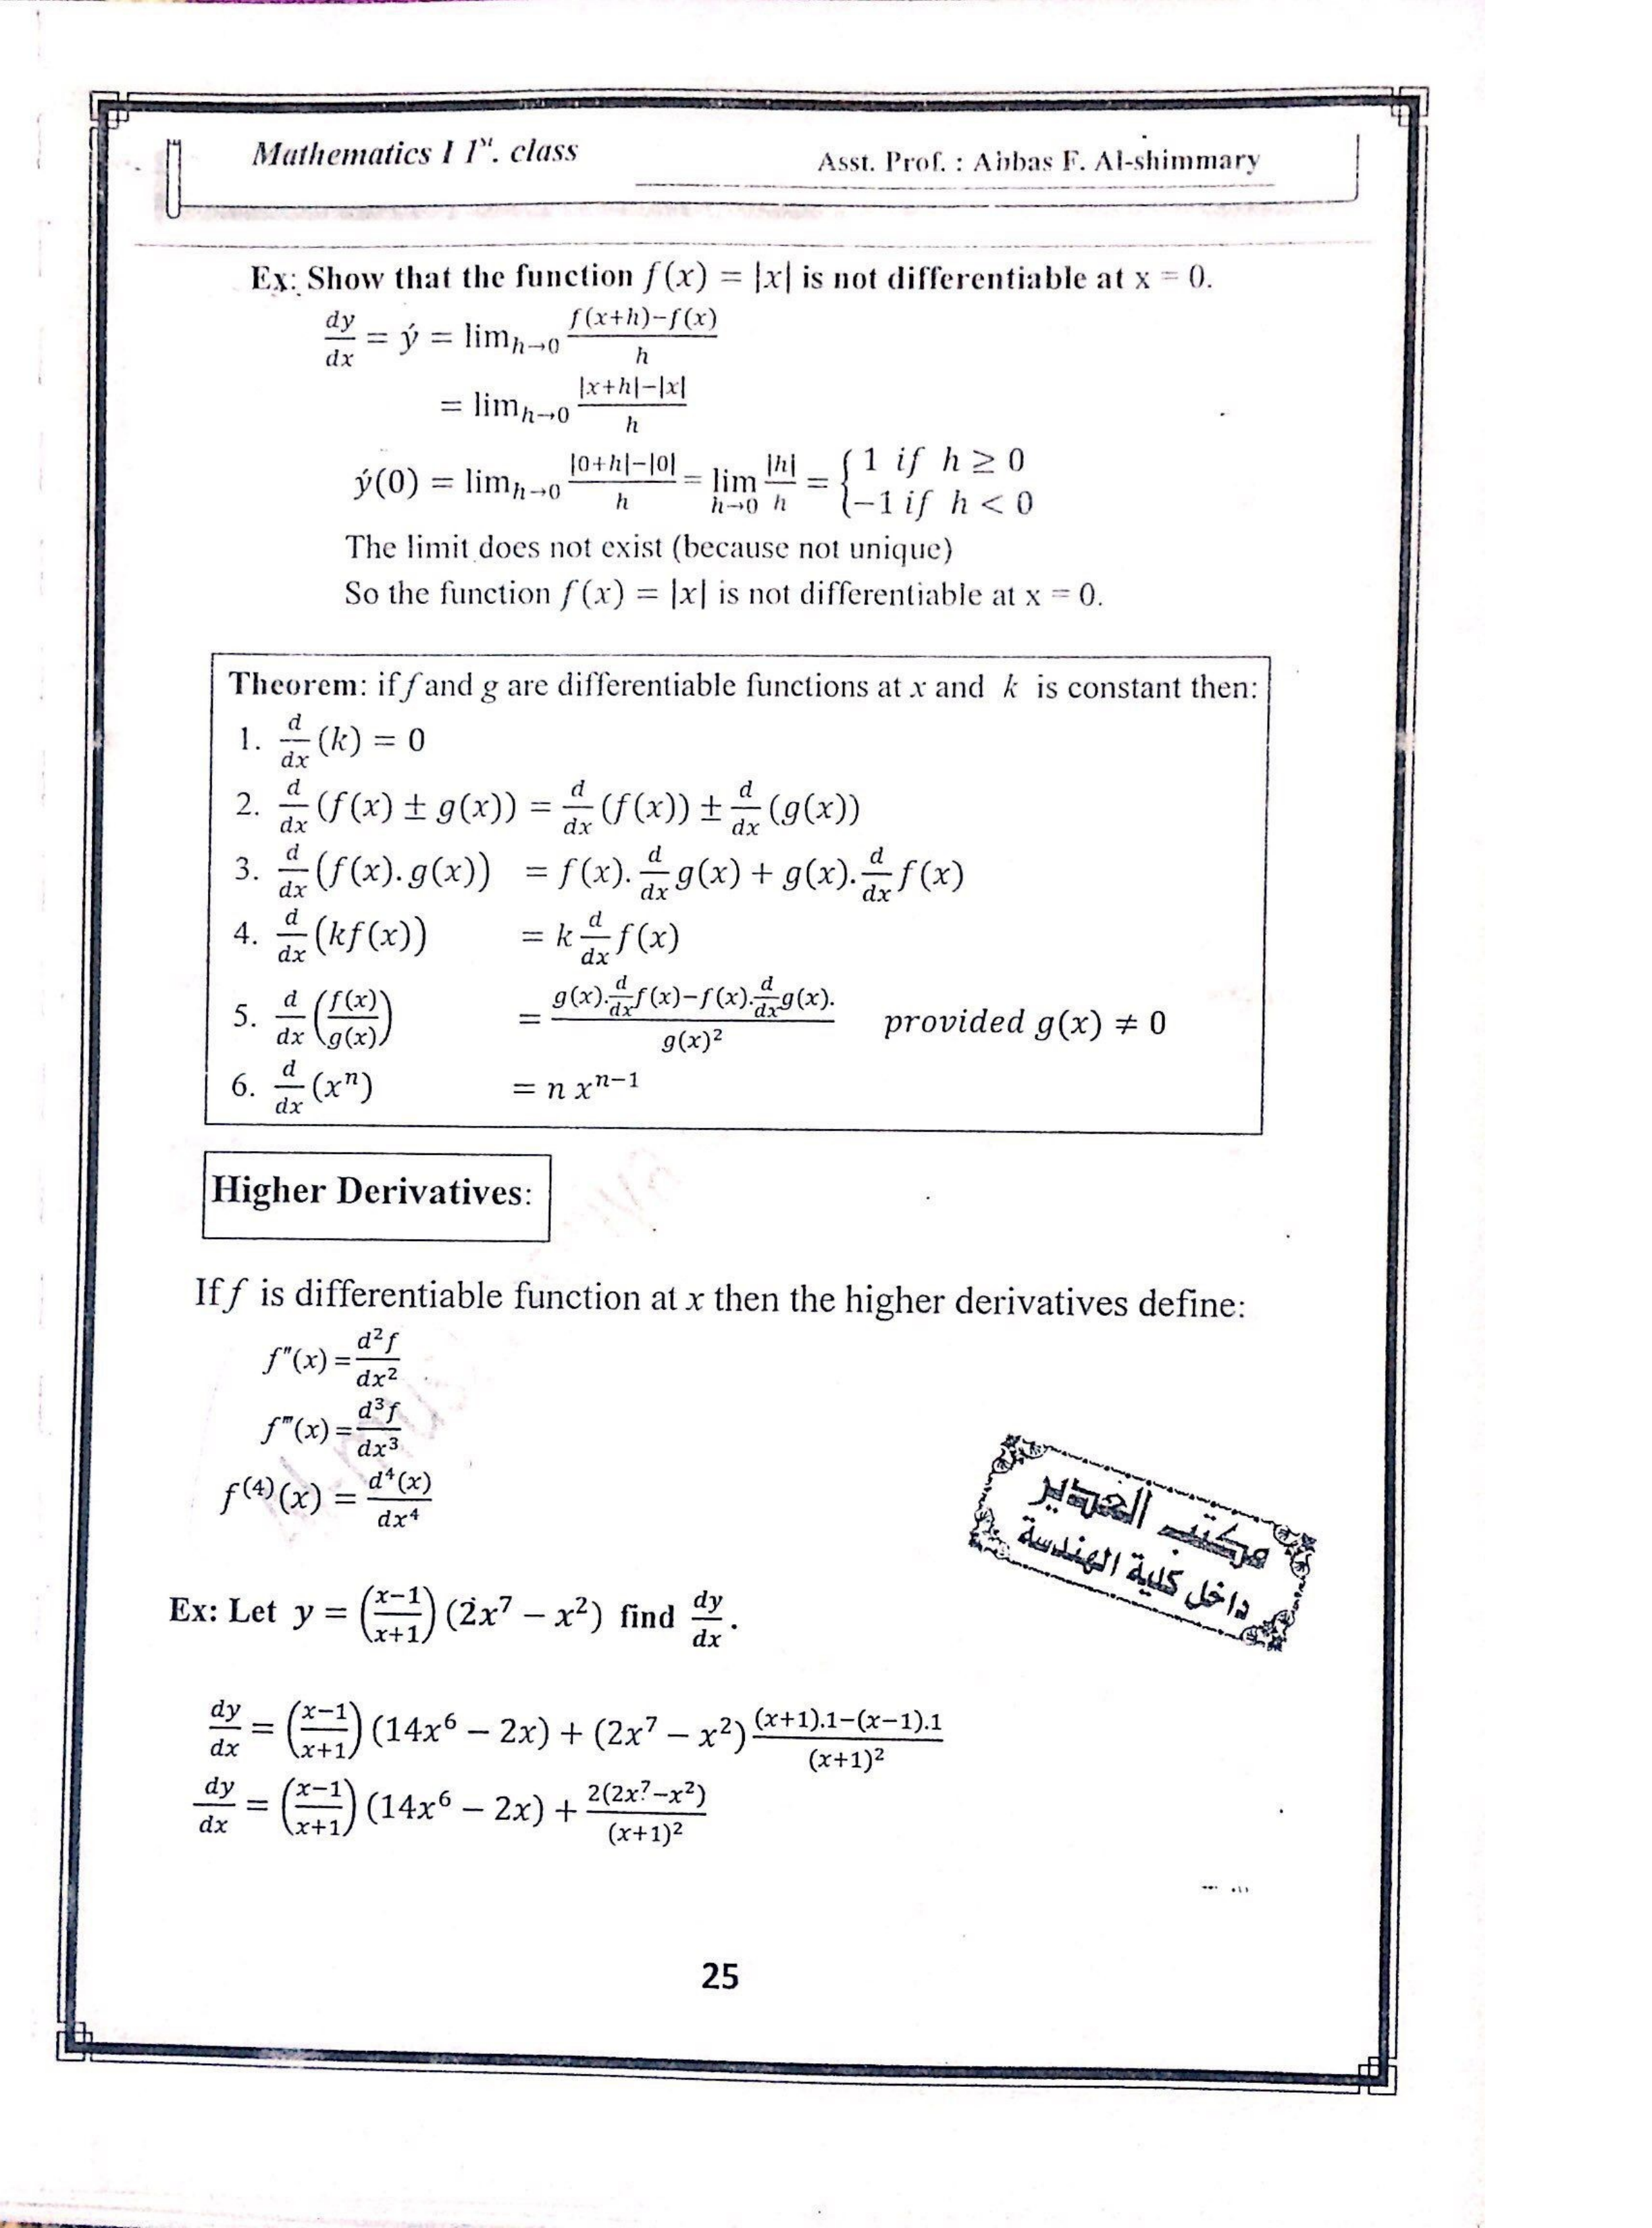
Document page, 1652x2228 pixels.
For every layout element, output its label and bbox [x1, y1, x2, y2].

text_box [0, 0, 1485, 2228]
